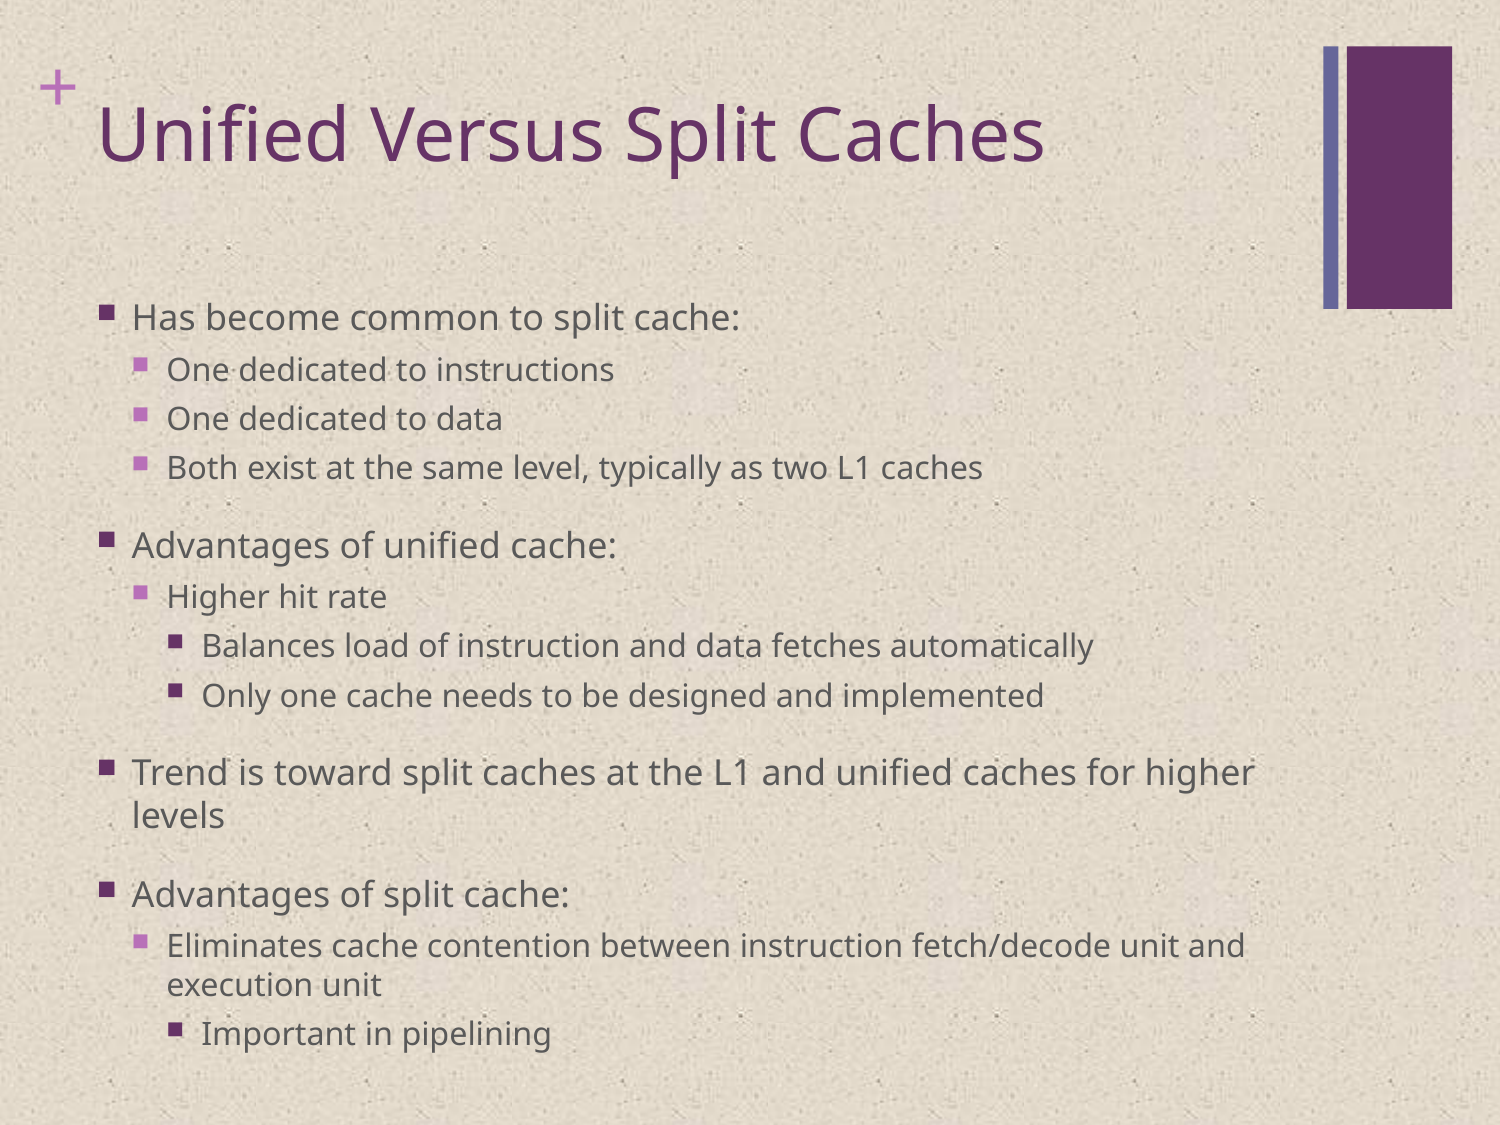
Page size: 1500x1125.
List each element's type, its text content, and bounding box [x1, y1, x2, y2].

title Unified Versus Split Caches [81, 79, 1322, 263]
picture [0, 0, 1500, 1125]
list Has become common to split cache: One dedicated to instructions One dedicated to data Both exist at the same level, typically as two L1 caches Advantages of unified cache: Higher hit rate Balances load of instruction and data fetches automatically Only one cache needs to be designed and implemented Trend is toward split caches at the L1 and unified caches for higher levels Advantages of split cache: Eliminates cache contention between instruction fetch/decode unit and execution unit Important in pipelining [81, 287, 1322, 1063]
